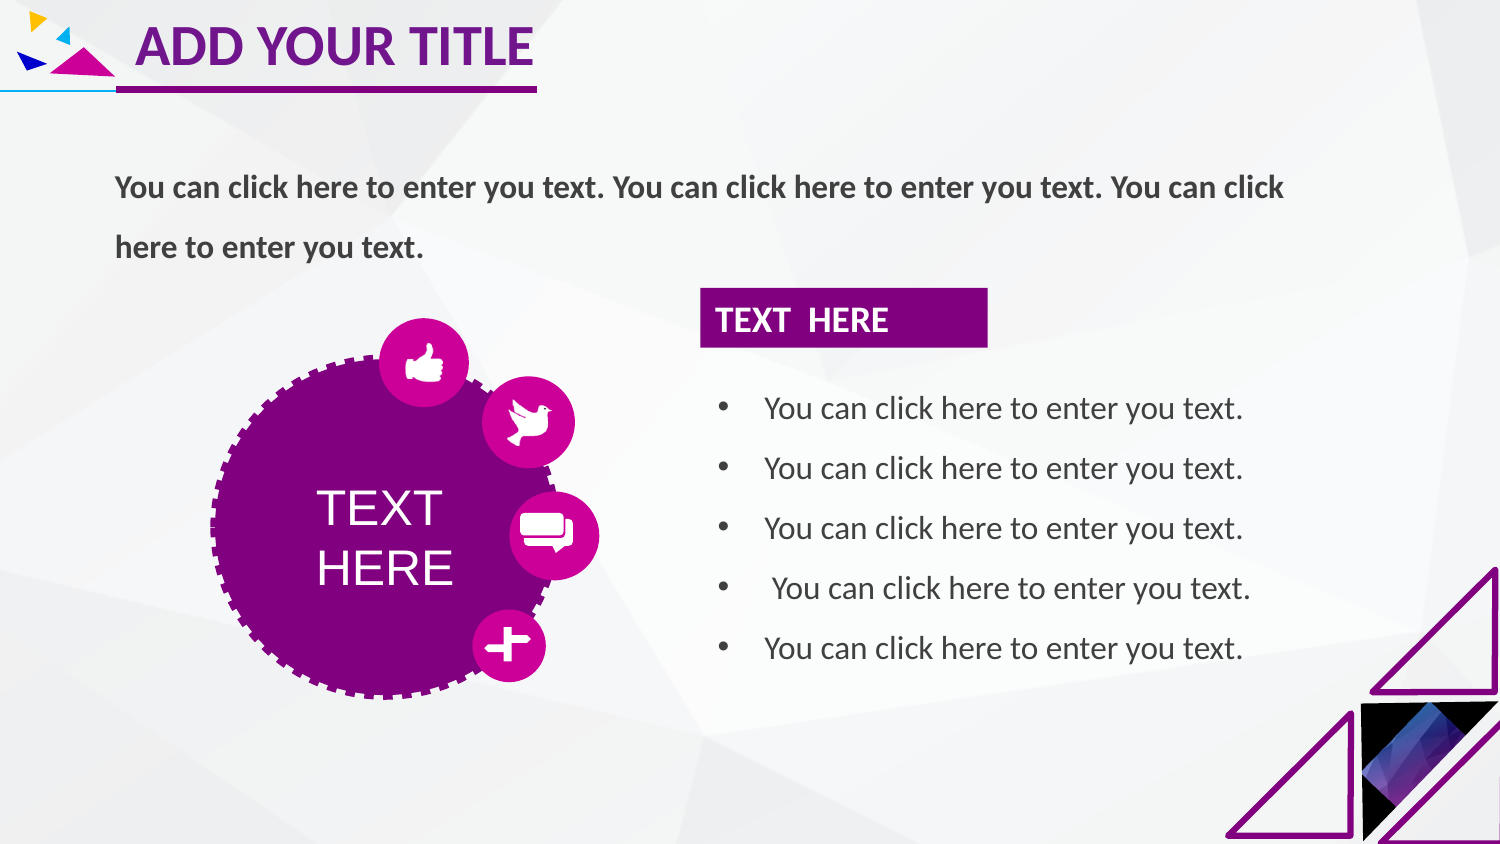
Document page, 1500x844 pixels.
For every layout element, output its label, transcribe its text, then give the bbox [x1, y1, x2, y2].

text_box You can click here to enter you text. You can click here to enter you text. You can click here to enter you text. [100, 138, 1344, 273]
picture [1238, 738, 1332, 832]
text_box You can click here to enter you text. You can click here to enter you text. You can click here to enter you text. You can click here to enter you text. You can click here to enter you text. [702, 359, 1466, 674]
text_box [214, 317, 600, 696]
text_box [1332, 584, 1500, 844]
text_box ADD YOUR TITLE [120, 0, 551, 85]
picture [0, 0, 1500, 844]
text_box TEXT HERE [700, 287, 988, 348]
